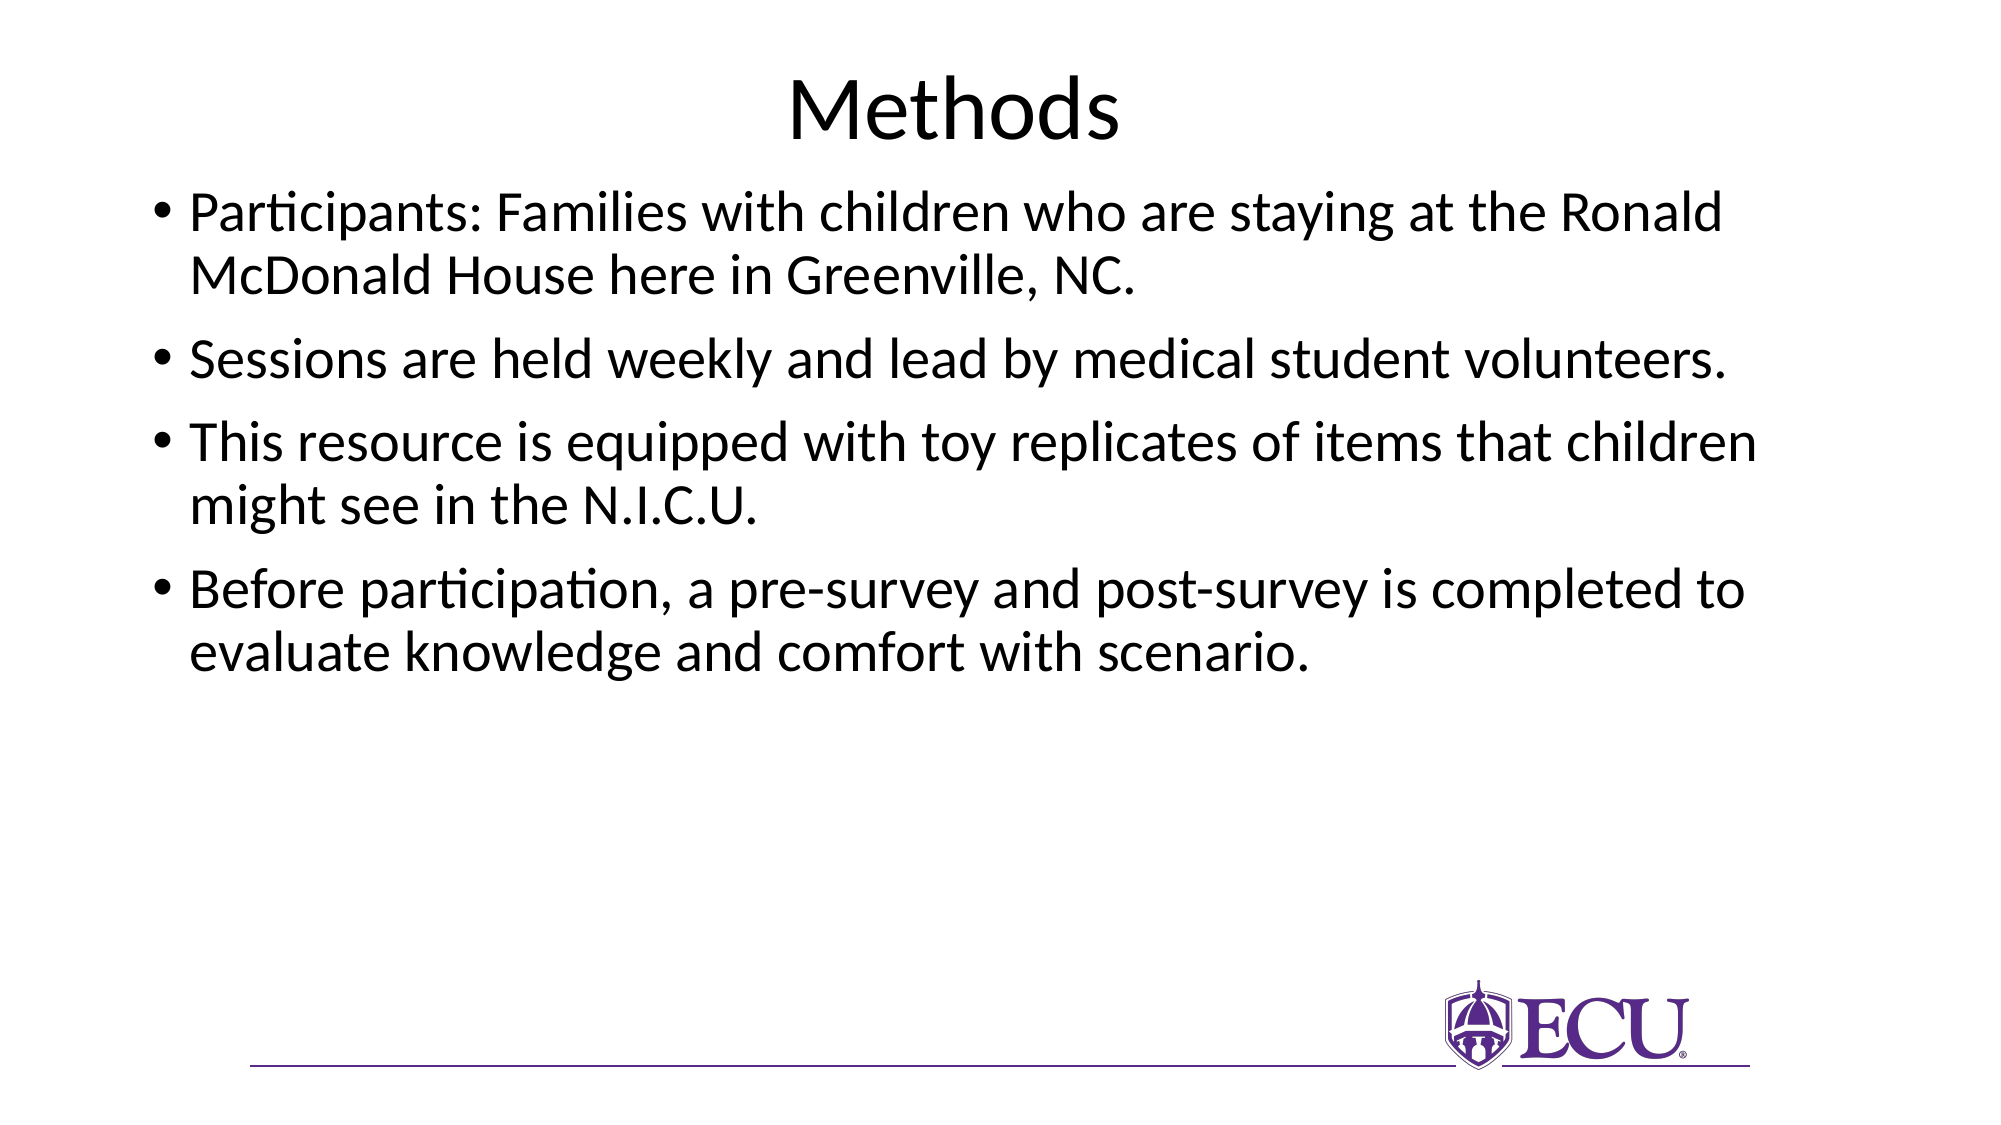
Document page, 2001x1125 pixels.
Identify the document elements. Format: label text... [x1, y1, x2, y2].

text_box Methods [771, 40, 1371, 166]
list Participants: Families with children who are staying at the Ronald McDonald House here in Greenville, NC. Sessions are held weekly and lead by medical student volunteers. This resource is equipped with toy replicates of items that children might see in the N.I.C.U. Before participation, a pre-survey and post-survey is completed to evaluate knowledge and comfort with scenario. [137, 173, 1863, 1037]
picture [1445, 980, 1689, 1070]
